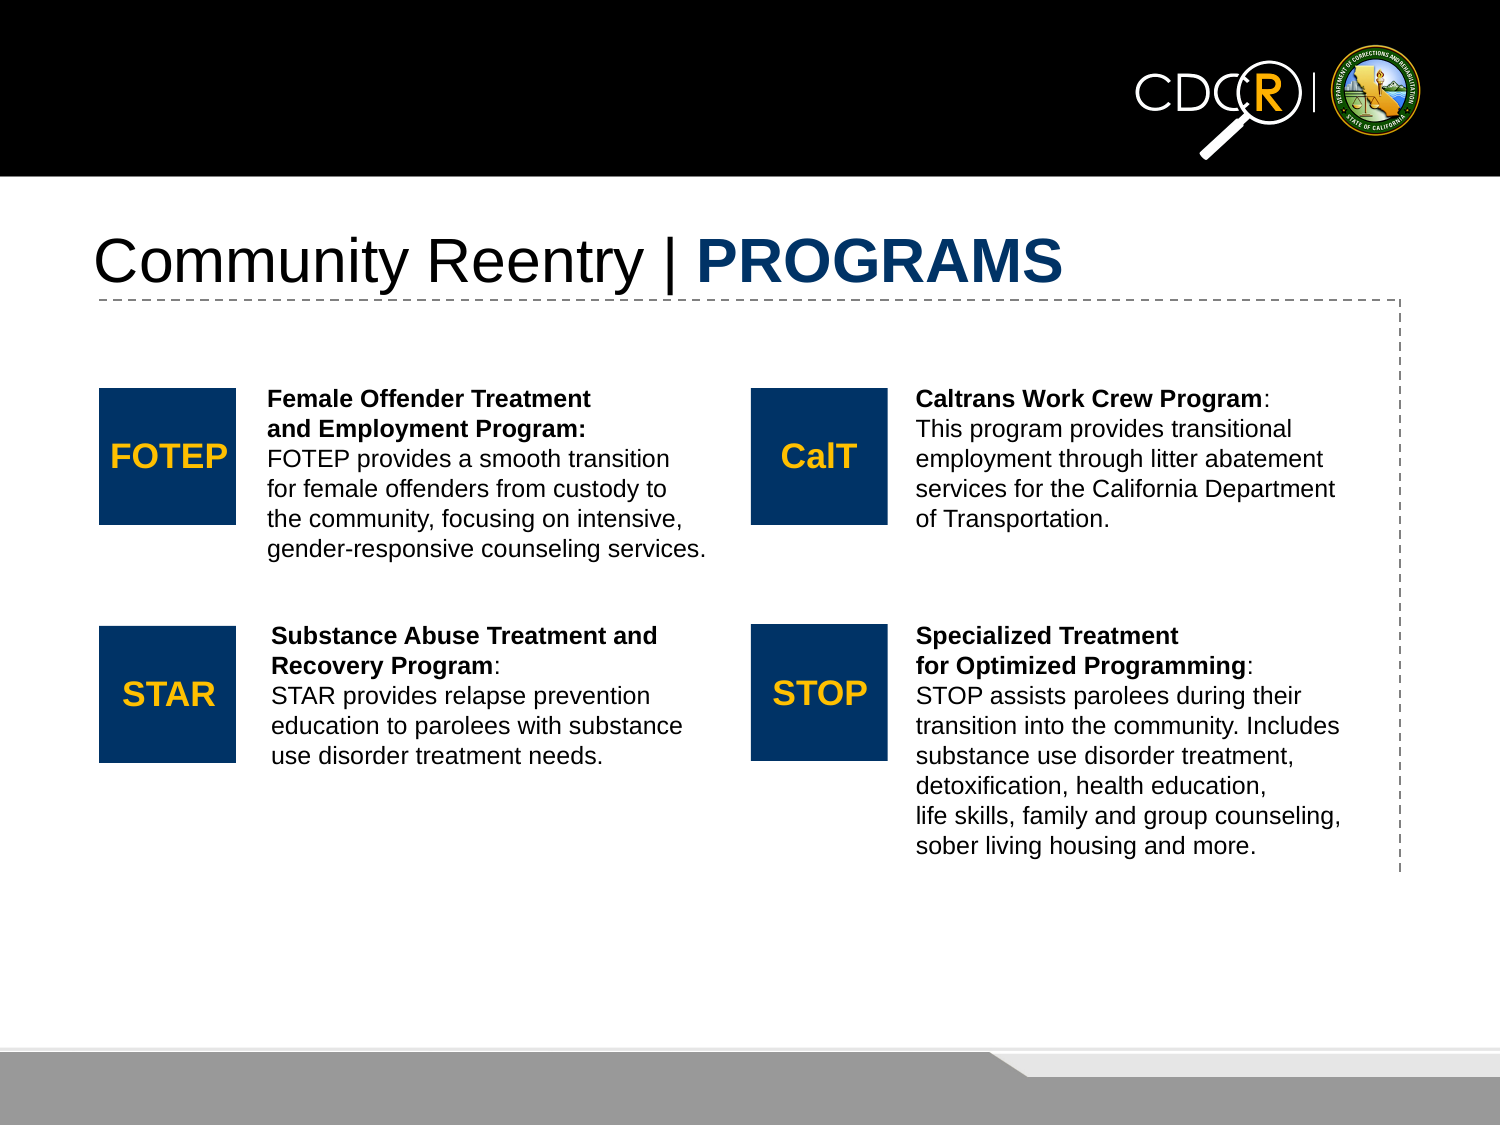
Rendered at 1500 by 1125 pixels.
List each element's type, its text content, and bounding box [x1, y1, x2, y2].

text_box STAR [62, 664, 256, 722]
text_box Female Offender Treatment and Employment Program: FOTEP provides a smooth transition for female offenders from custody to the community, focusing on intensive, gender-responsive counseling services. [252, 374, 729, 570]
text_box [750, 484, 888, 525]
text_box Caltrans Work Crew Program: This program provides transitional employment through litter abatement services for the California Department of Transportation. [900, 375, 1364, 540]
text_box [99, 484, 236, 525]
text_box [750, 388, 888, 426]
text_box [99, 625, 236, 664]
text_box [99, 722, 236, 763]
text_box Specialized Treatment for Optimized Programming: STOP assists parolees during their transition into the community. Includes substance use disorder treatment, detoxification, health education, life skills, family and group counseling, sober living housing and more. [901, 612, 1389, 897]
text_box FOTEP [62, 426, 252, 484]
text_box [750, 624, 888, 662]
text_box STOP [729, 662, 924, 720]
text_box Substance Abuse Treatment and Recovery Program: STAR provides relapse prevention education to parolees with substance use disorder treatment needs. [256, 612, 729, 777]
text_box Community Reentry | PROGRAMS [79, 212, 1255, 426]
text_box CalT [729, 426, 926, 484]
text_box [99, 388, 236, 426]
picture [0, 0, 1500, 1125]
text_box [750, 720, 888, 761]
